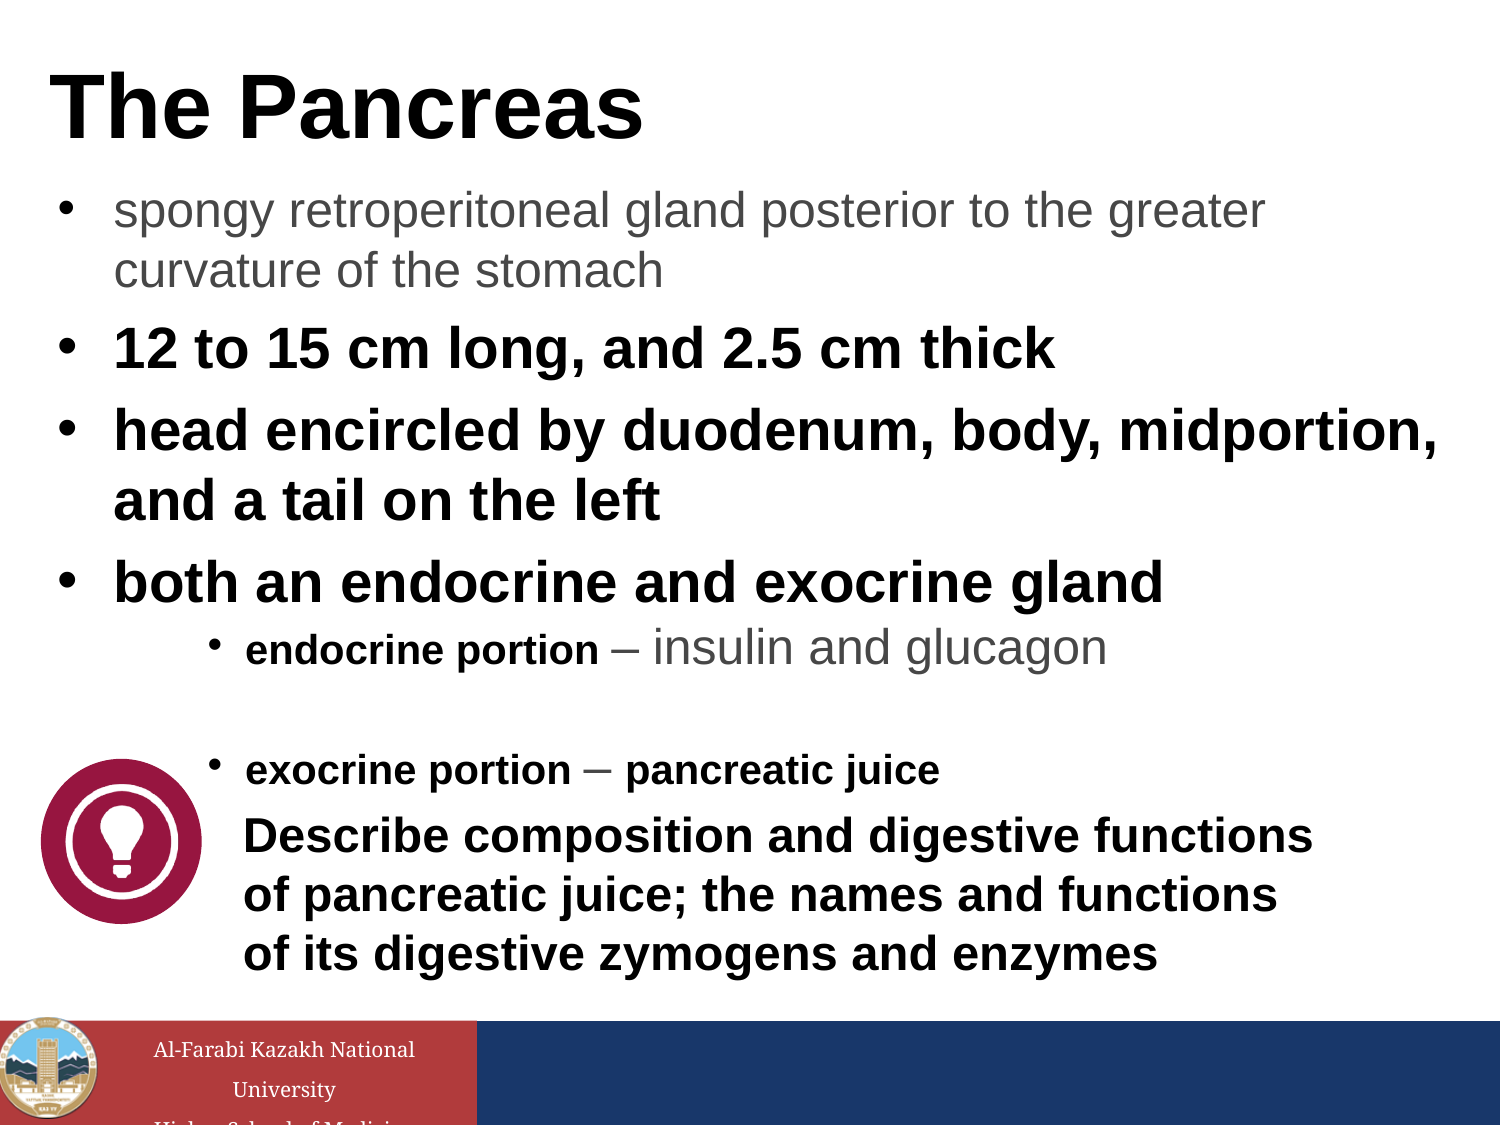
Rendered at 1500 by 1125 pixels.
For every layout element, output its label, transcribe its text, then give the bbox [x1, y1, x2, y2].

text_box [40, 758, 202, 925]
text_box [0, 1017, 1500, 1125]
text_box Describe composition and digestive functions of pancreatic juice; the names and functions of its digestive zymogens and enzymes [235, 772, 1340, 1011]
list spongy retroperitoneal gland posterior to the greater curvature of the stomach 12 to 15 cm long, and 2.5 cm thick head encircled by duodenum, body, midportion, and a tail on the left both an endocrine and exocrine gland endocrine portion – insulin and glucagon exocrine portion – pancreatic juice [50, 170, 1466, 1015]
title The Pancreas [0, 8, 1098, 196]
